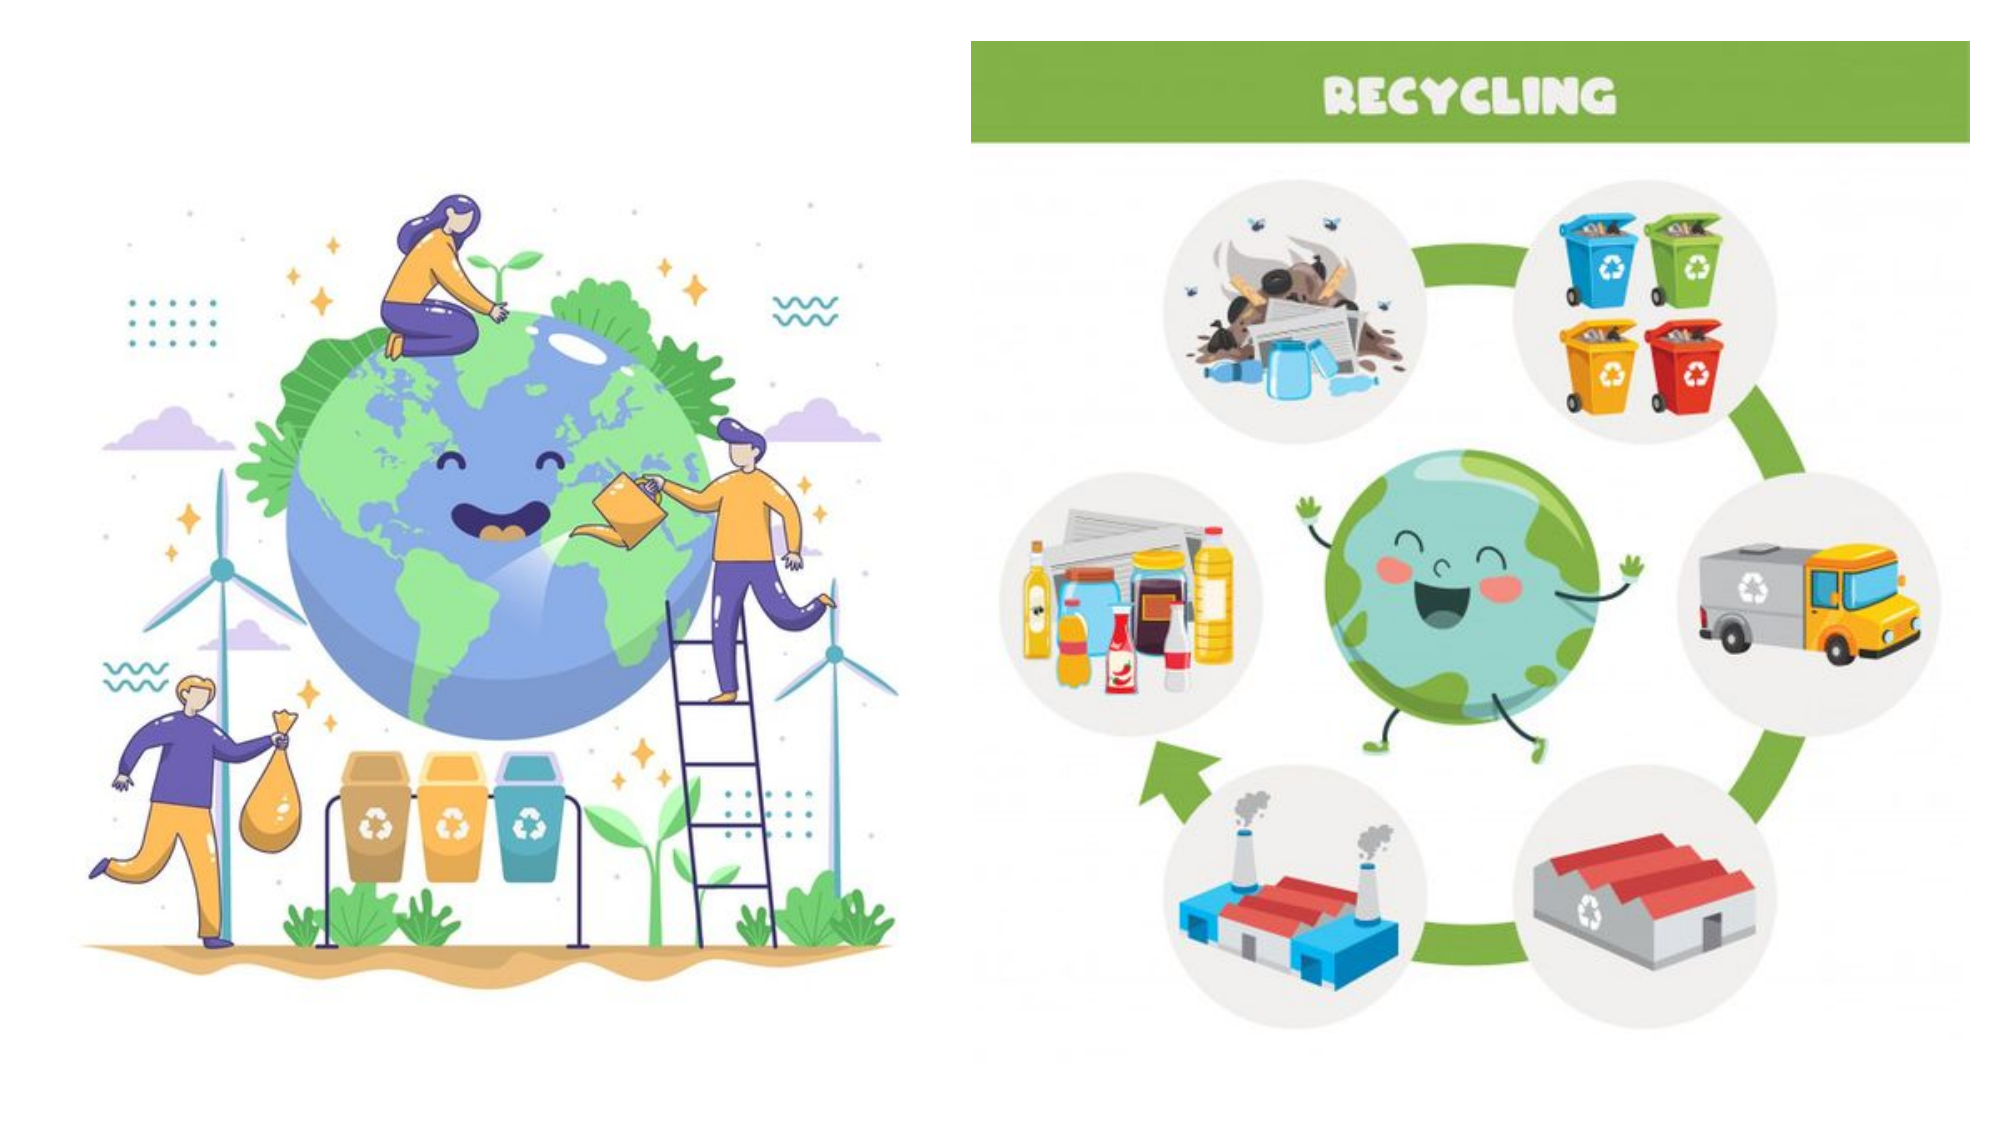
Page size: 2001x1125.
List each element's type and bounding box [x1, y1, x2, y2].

picture [971, 41, 1970, 1063]
picture [19, 122, 959, 1063]
